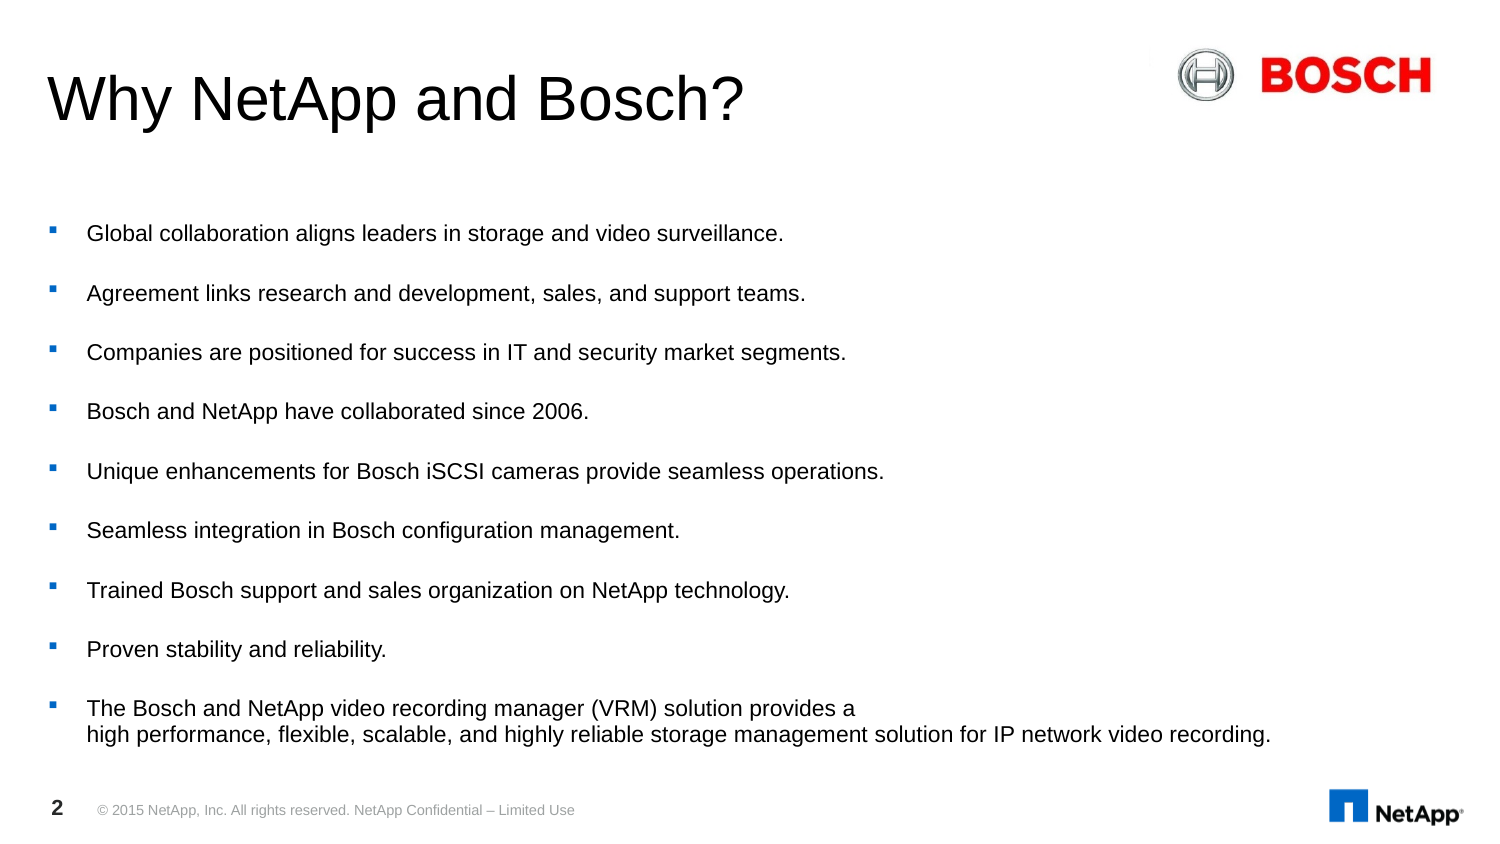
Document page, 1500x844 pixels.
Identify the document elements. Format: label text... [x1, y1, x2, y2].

slide_number 2 [36, 795, 92, 828]
picture [1313, 773, 1475, 838]
picture [1149, 34, 1469, 116]
list Global collaboration aligns leaders in storage and video surveillance. Agreement links research and development, sales, and support teams. Companies are positioned for success in IT and security market segments. Bosch and NetApp have collaborated since 2006. Unique enhancements for Bosch iSCSI cameras provide seamless operations. Seamless integration in Bosch configuration management. Trained Bosch support and sales organization on NetApp technology. Proven stability and reliability. The Bosch and NetApp video recording manager (VRM) solution provides a high performance, flexible, scalable, and highly reliable storage management solution for IP network video recording. [33, 213, 1440, 765]
title Why NetApp and Bosch? [32, 29, 1440, 141]
footer © 2015 NetApp, Inc. All rights reserved. NetApp Confidential – Limited Use [92, 796, 887, 826]
